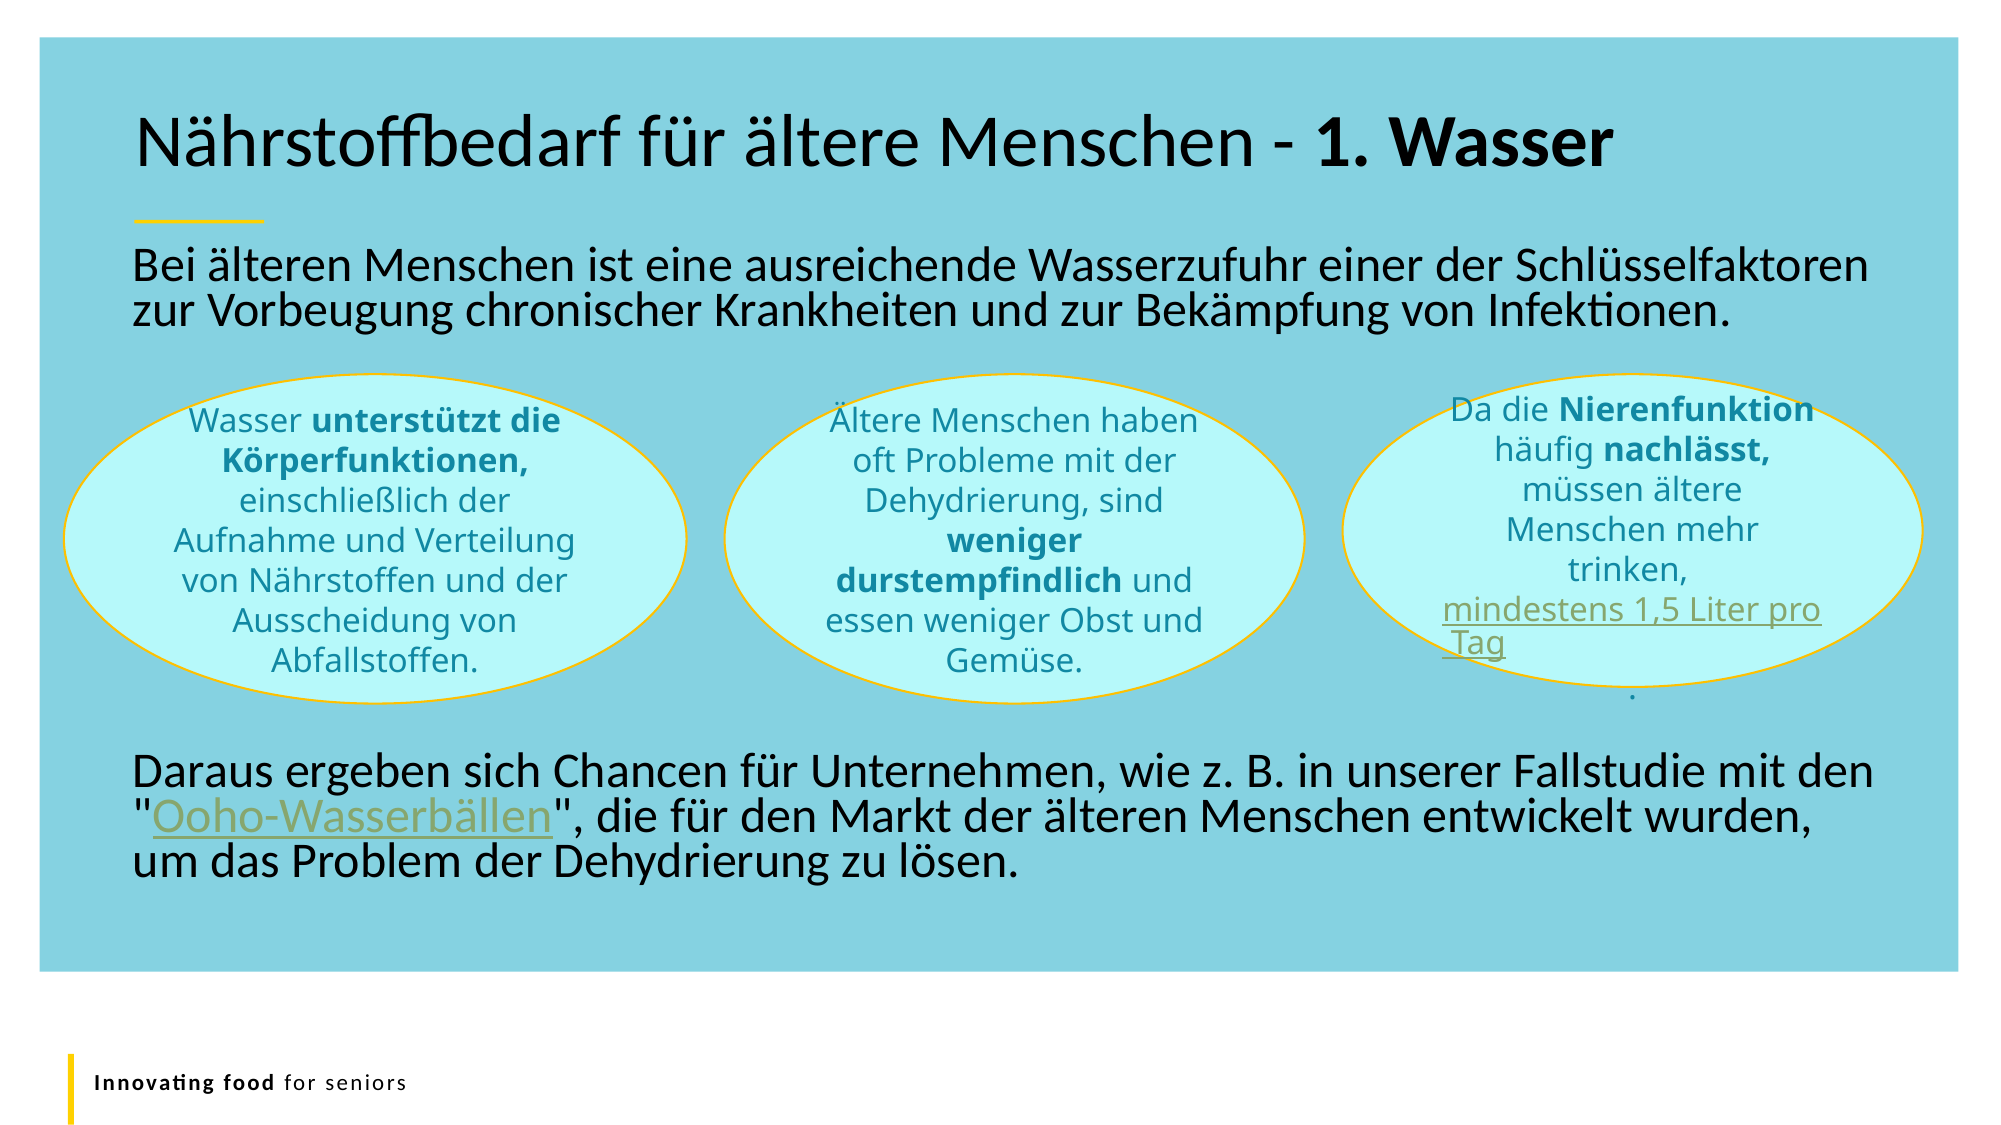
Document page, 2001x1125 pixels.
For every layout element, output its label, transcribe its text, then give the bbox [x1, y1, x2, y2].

text_box Da die Nierenfunktion häufig nachlässt, müssen ältere Menschen mehr trinken, mindestens 1,5 Liter pro Tag. [1341, 373, 1924, 688]
list Nährstoffbedarf für ältere Menschen - 1. Wasser [120, 105, 1894, 201]
text_box Wasser unterstützt die Körperfunktionen, einschließlich der Aufnahme und Verteilung von Nährstoffen und der Ausscheidung von Abfallstoffen. [62, 373, 688, 705]
text_box Ältere Menschen haben oft Probleme mit der Dehydrierung, sind weniger durstempfindlich und essen weniger Obst und Gemüse. [723, 373, 1306, 705]
list Bei älteren Menschen ist eine ausreichende Wasserzufuhr einer der Schlüsselfaktoren zur Vorbeugung chronischer Krankheiten und zur Bekämpfung von Infektionen. Daraus ergeben sich Chancen für Unternehmen, wie z. B. in unserer Fallstudie mit den "Ooho-Wasserbällen", die für den Markt der älteren Menschen entwickelt wurden, um das Problem der Dehydrierung zu lösen. [77, 238, 1894, 923]
